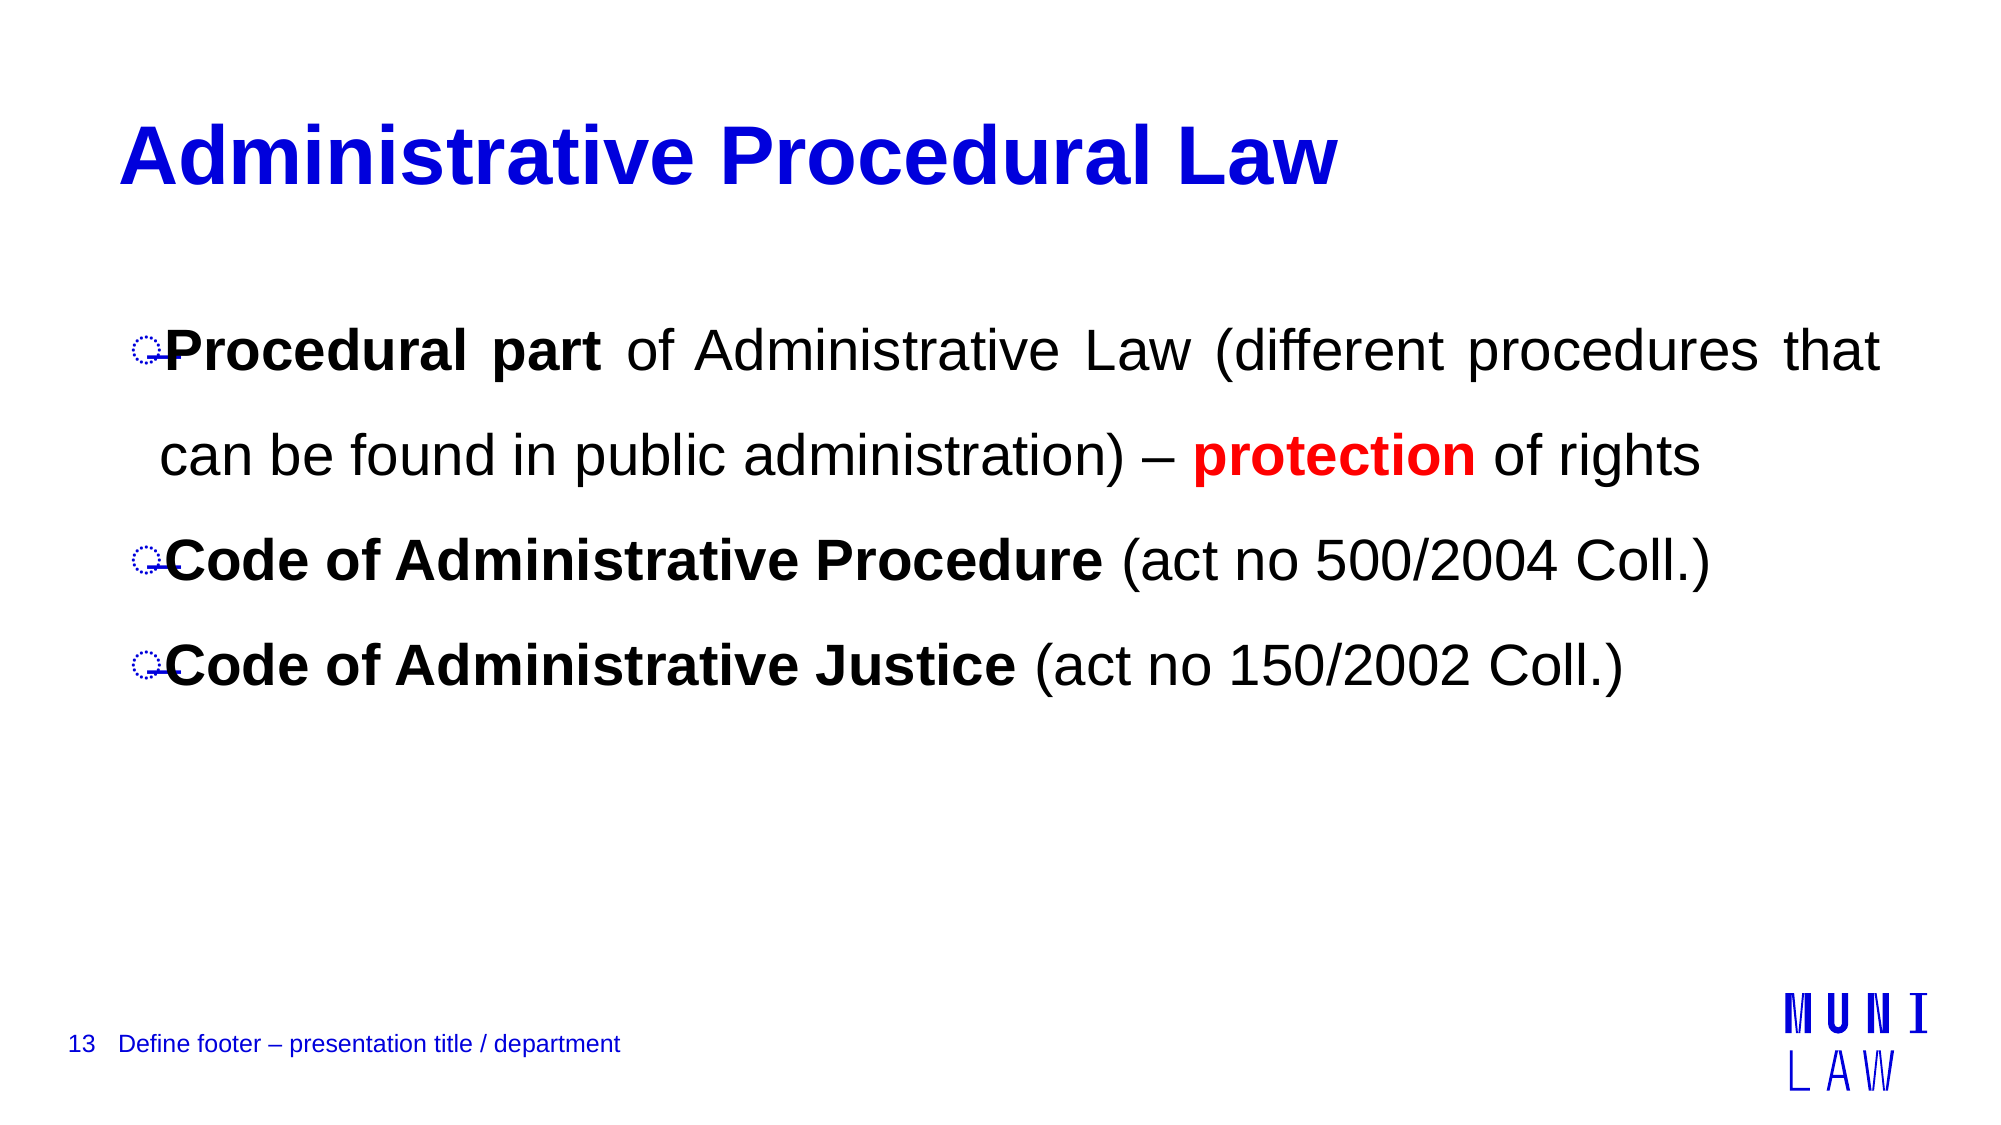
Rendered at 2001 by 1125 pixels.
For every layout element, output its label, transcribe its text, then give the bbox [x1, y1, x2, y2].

title Administrative Procedural Law [118, 118, 1883, 193]
footer Define footer – presentation title / department [118, 1021, 1418, 1063]
list Procedural part of Administrative Law (different procedures that can be found in public administration) – protection of rights Code of Administrative Procedure (act no 500/2004 Coll.) Code of Administrative Justice (act no 150/2002 Coll.) [118, 277, 1883, 957]
slide_number 13 [67, 1021, 110, 1063]
